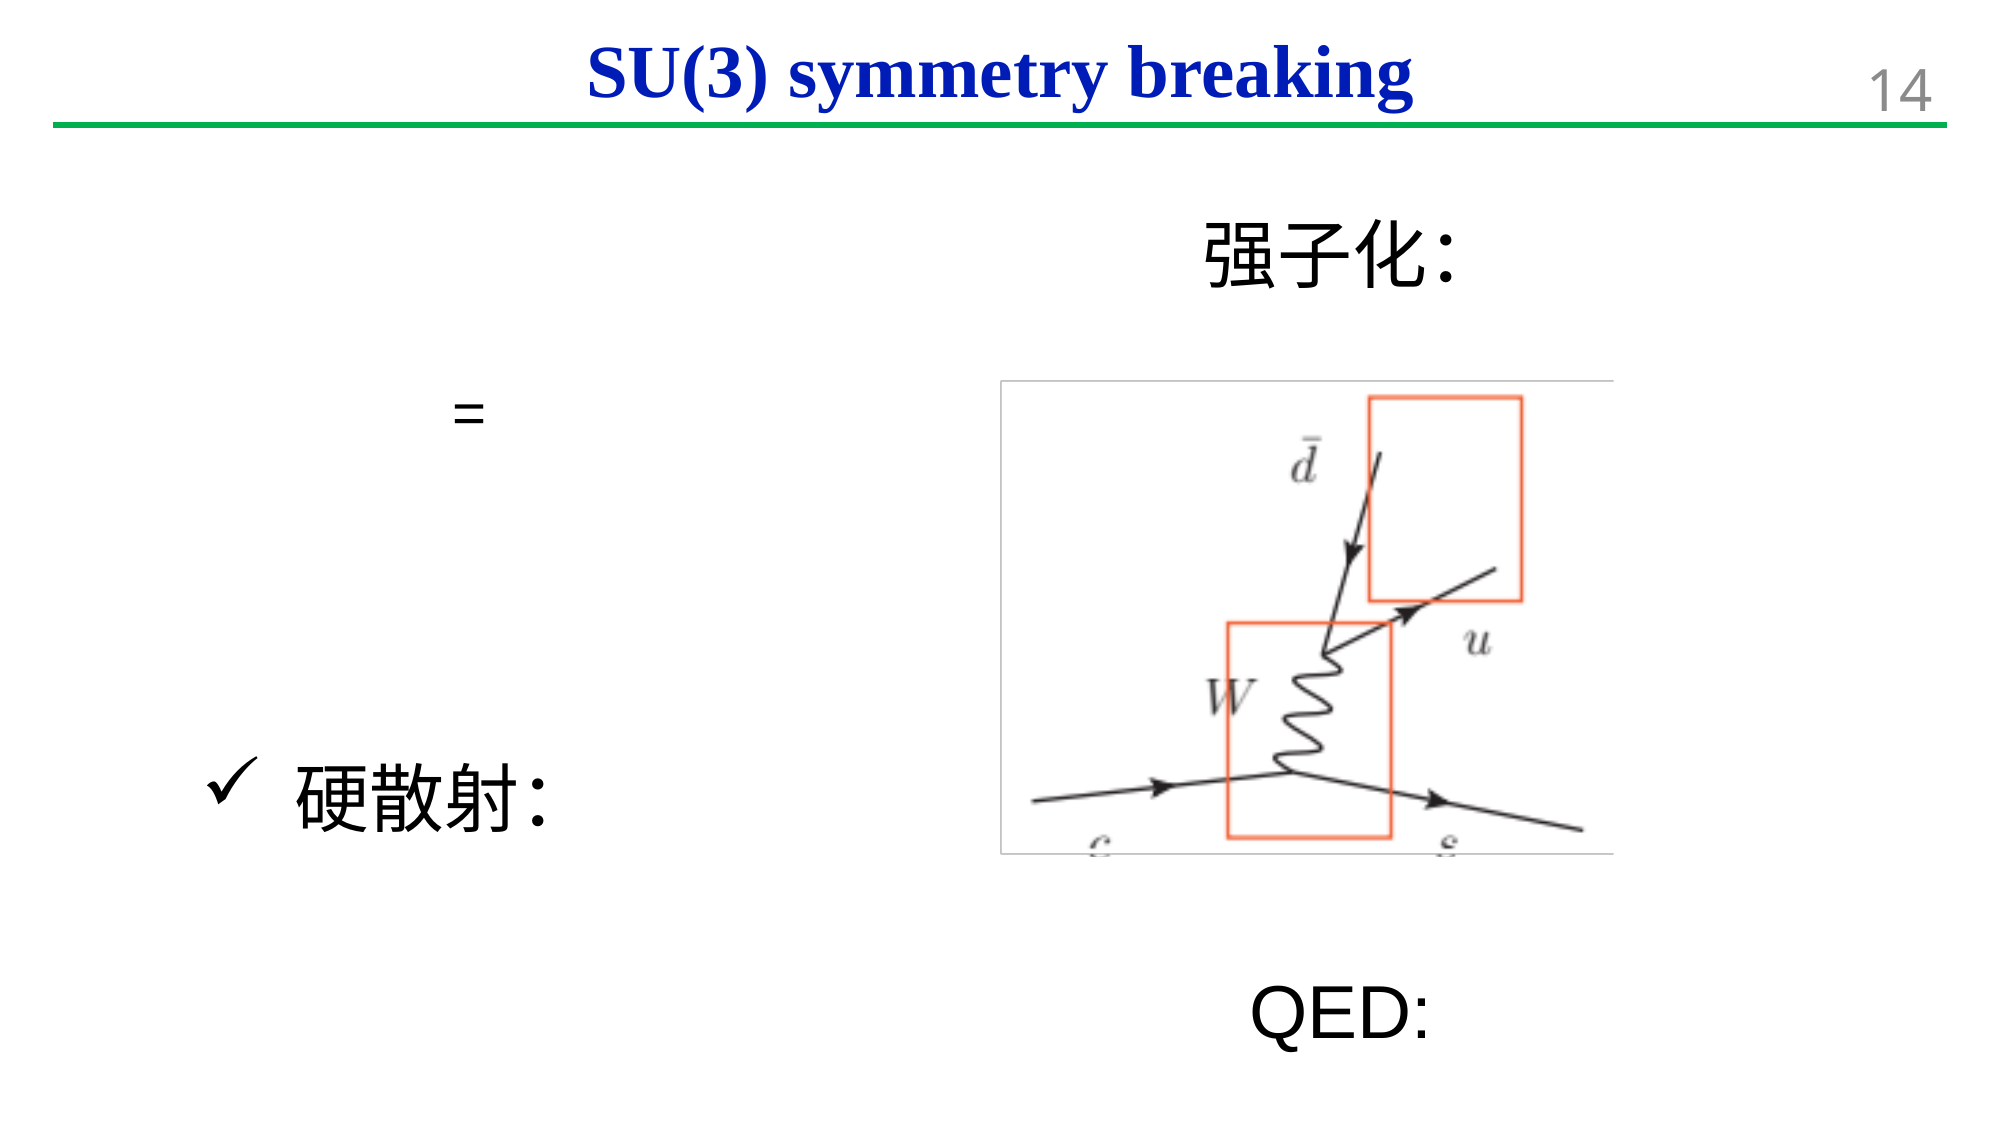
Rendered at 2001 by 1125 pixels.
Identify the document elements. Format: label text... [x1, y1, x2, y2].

text_box SU(3) symmetry breaking [571, 15, 1429, 120]
slide_number 14 [1481, 63, 1949, 124]
picture [999, 379, 1614, 857]
